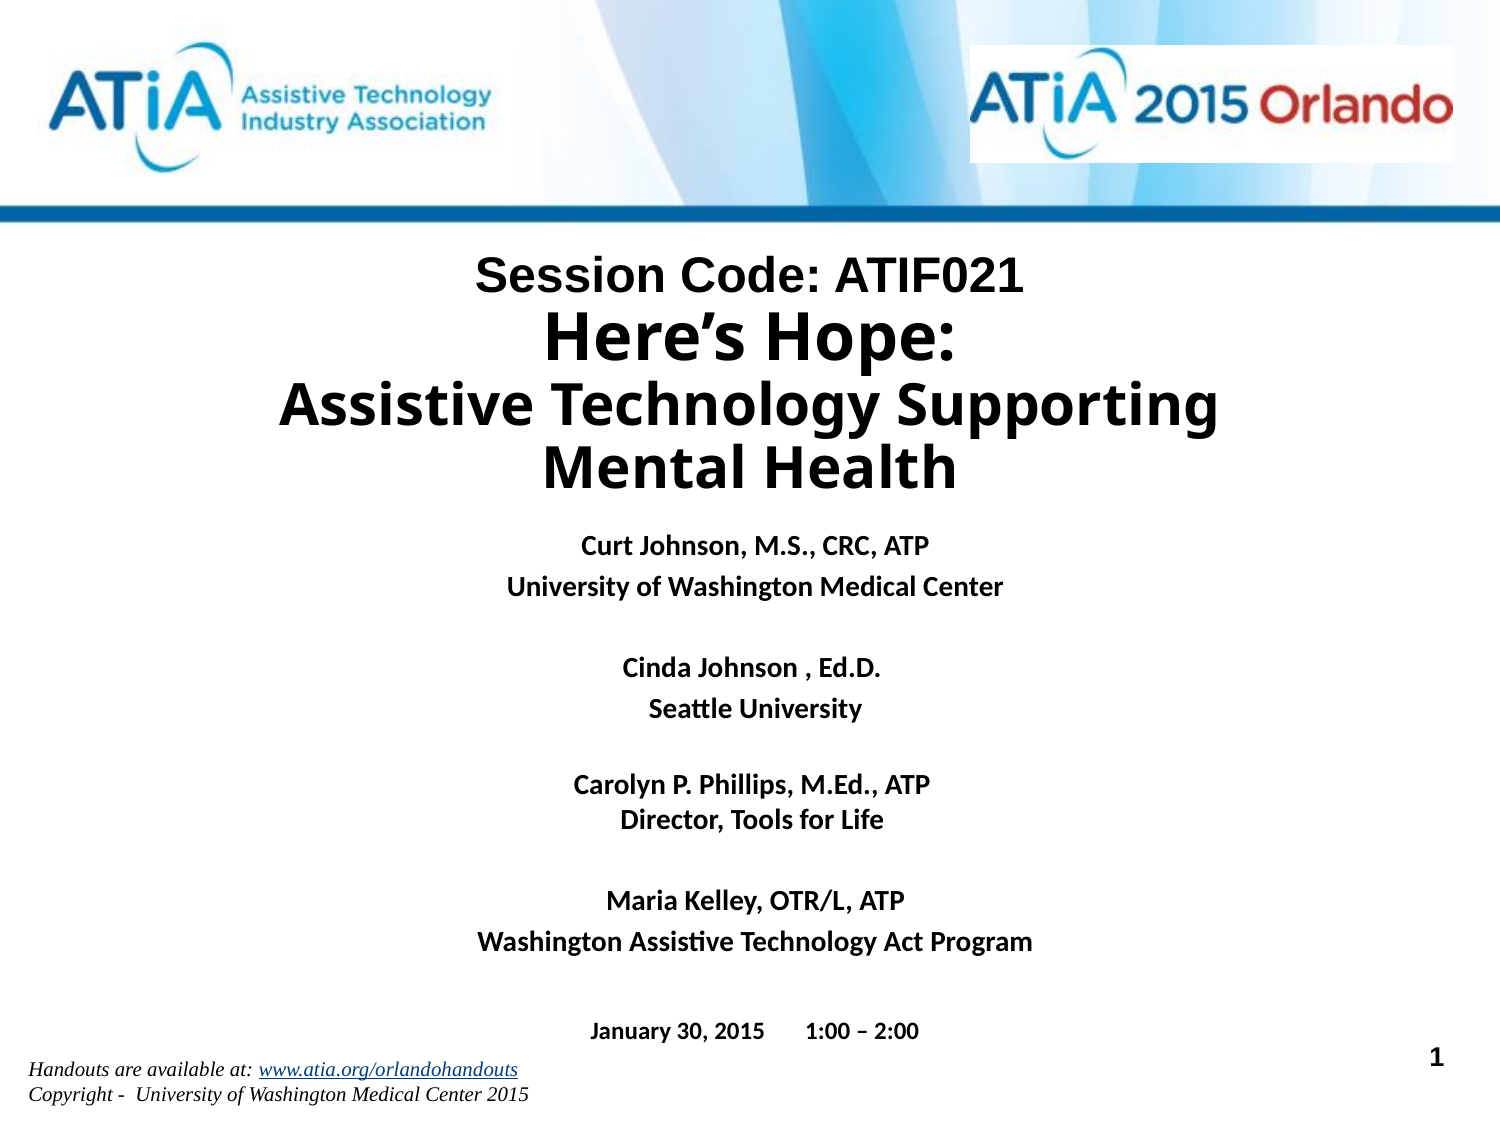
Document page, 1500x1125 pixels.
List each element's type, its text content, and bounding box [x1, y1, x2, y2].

title Session Code: ATIF021 Here’s Hope: Assistive Technology Supporting Mental Health [208, 248, 1292, 509]
subtitle Curt Johnson, M.S., CRC, ATP University of Washington Medical Center Cinda Johnson , Ed.D. Seattle University Carolyn P. Phillips, M.Ed., ATP Director, Tools for Life Maria Kelley, OTR/L, ATP Washington Assistive Technology Act Program January 30, 2015 1:00 – 2:00 [213, 518, 1298, 1062]
footer Handouts are available at: www.atia.org/orlandohandouts Copyright - University of Washington Medical Center 2015 [13, 1049, 559, 1112]
picture [0, 0, 1500, 1125]
slide_number 1 [1158, 1032, 1460, 1089]
